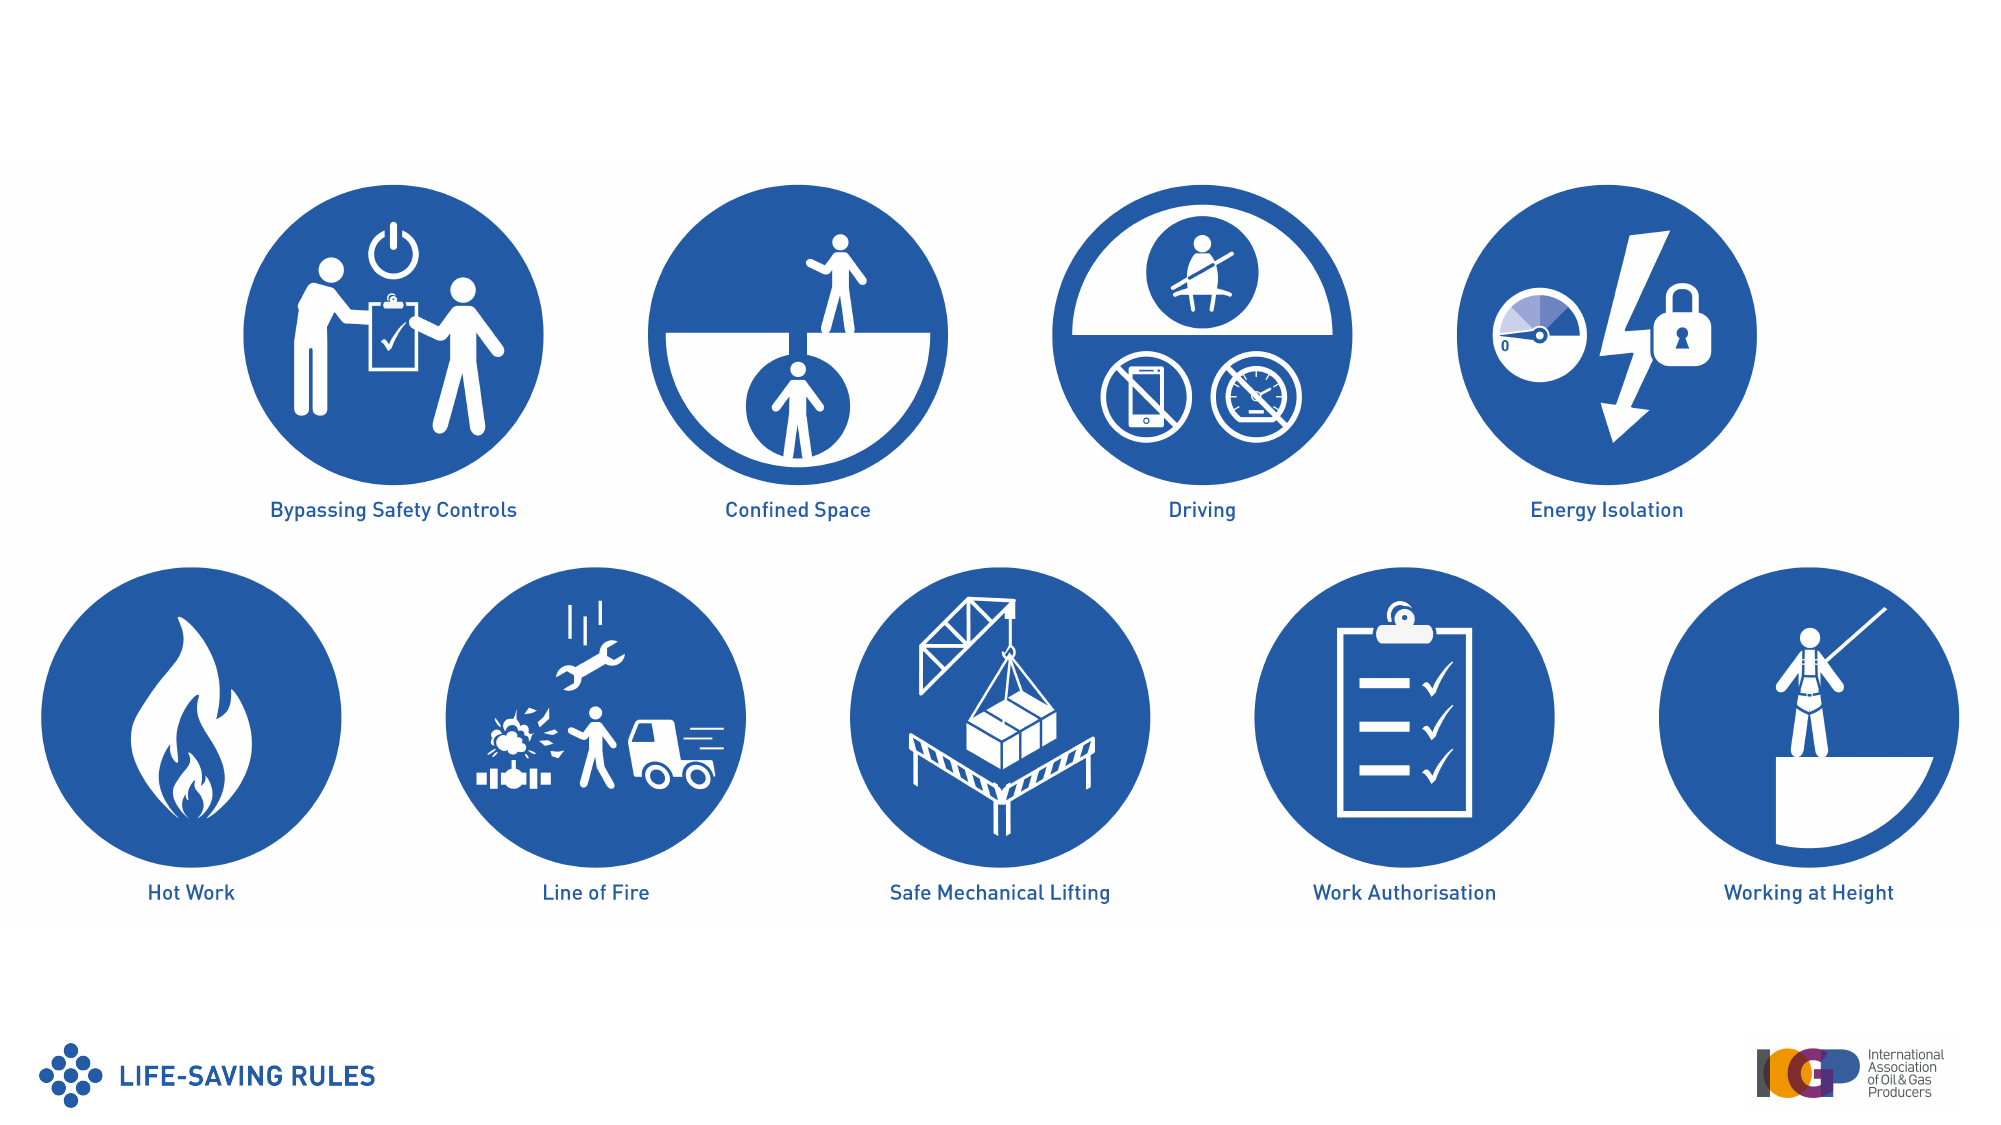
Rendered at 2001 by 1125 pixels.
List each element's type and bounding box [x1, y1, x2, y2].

picture [39, 1043, 376, 1108]
picture [1744, 1036, 1957, 1110]
picture [0, 162, 2000, 927]
